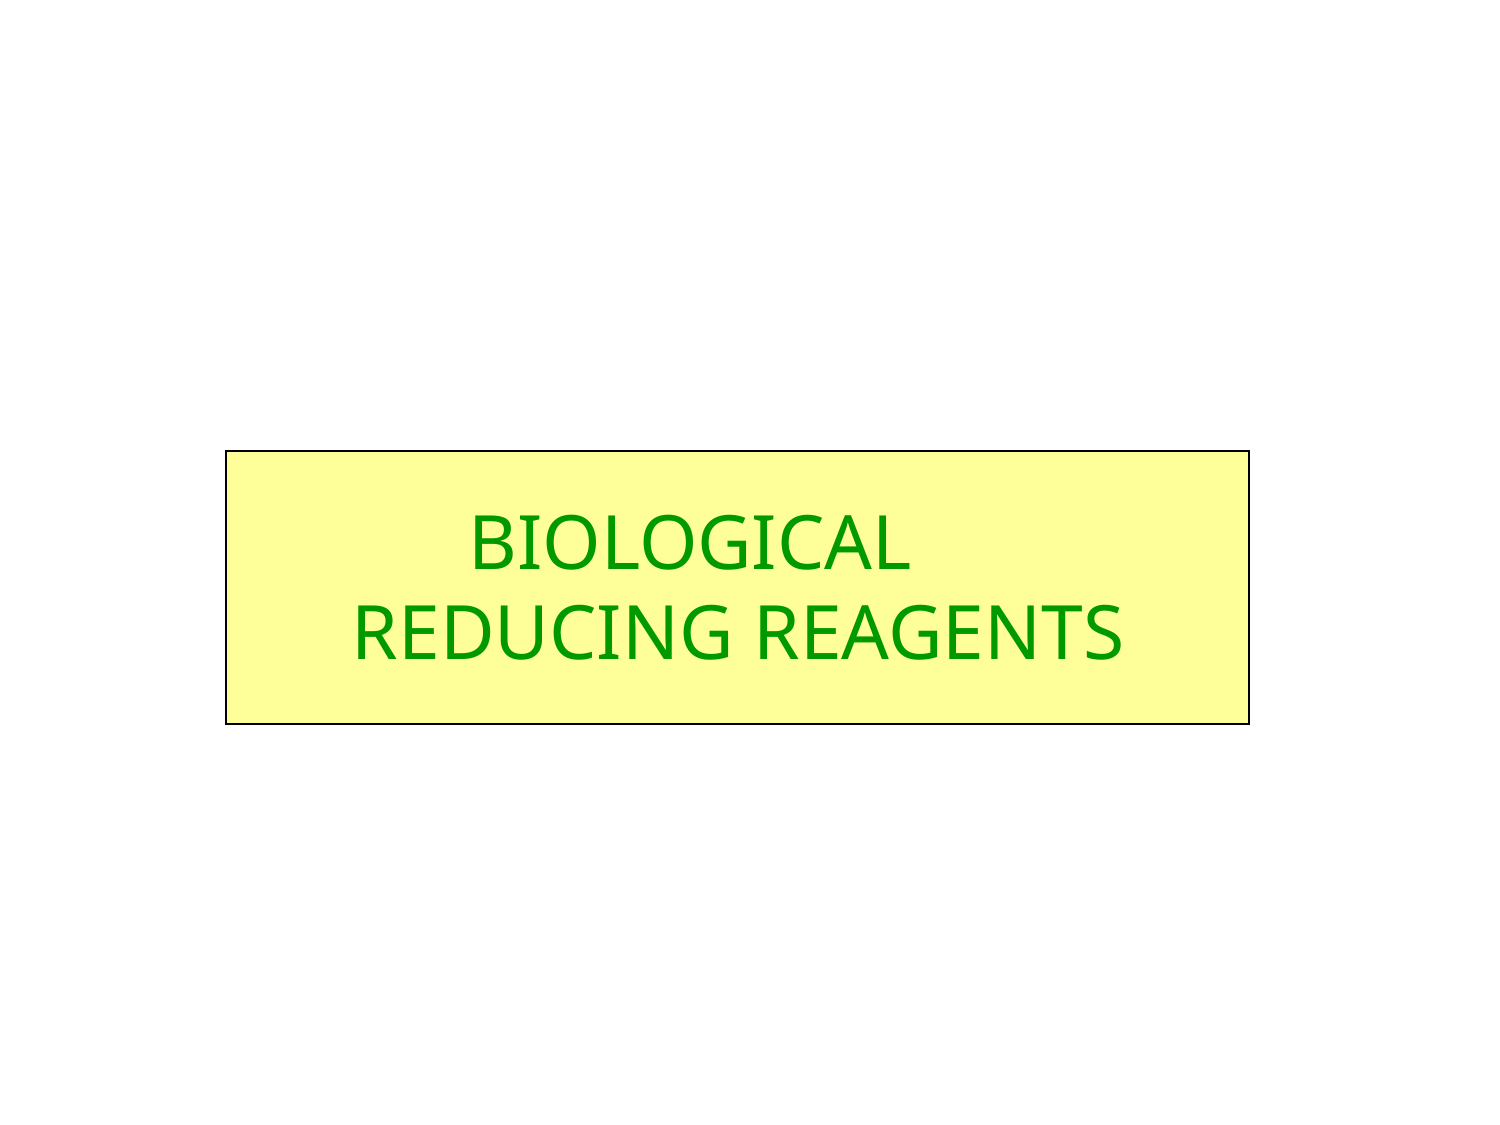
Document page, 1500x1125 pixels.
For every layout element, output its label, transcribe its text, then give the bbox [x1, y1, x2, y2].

text_box BIOLOGICAL REDUCING REAGENTS [336, 487, 1141, 683]
text_box [226, 451, 1249, 724]
